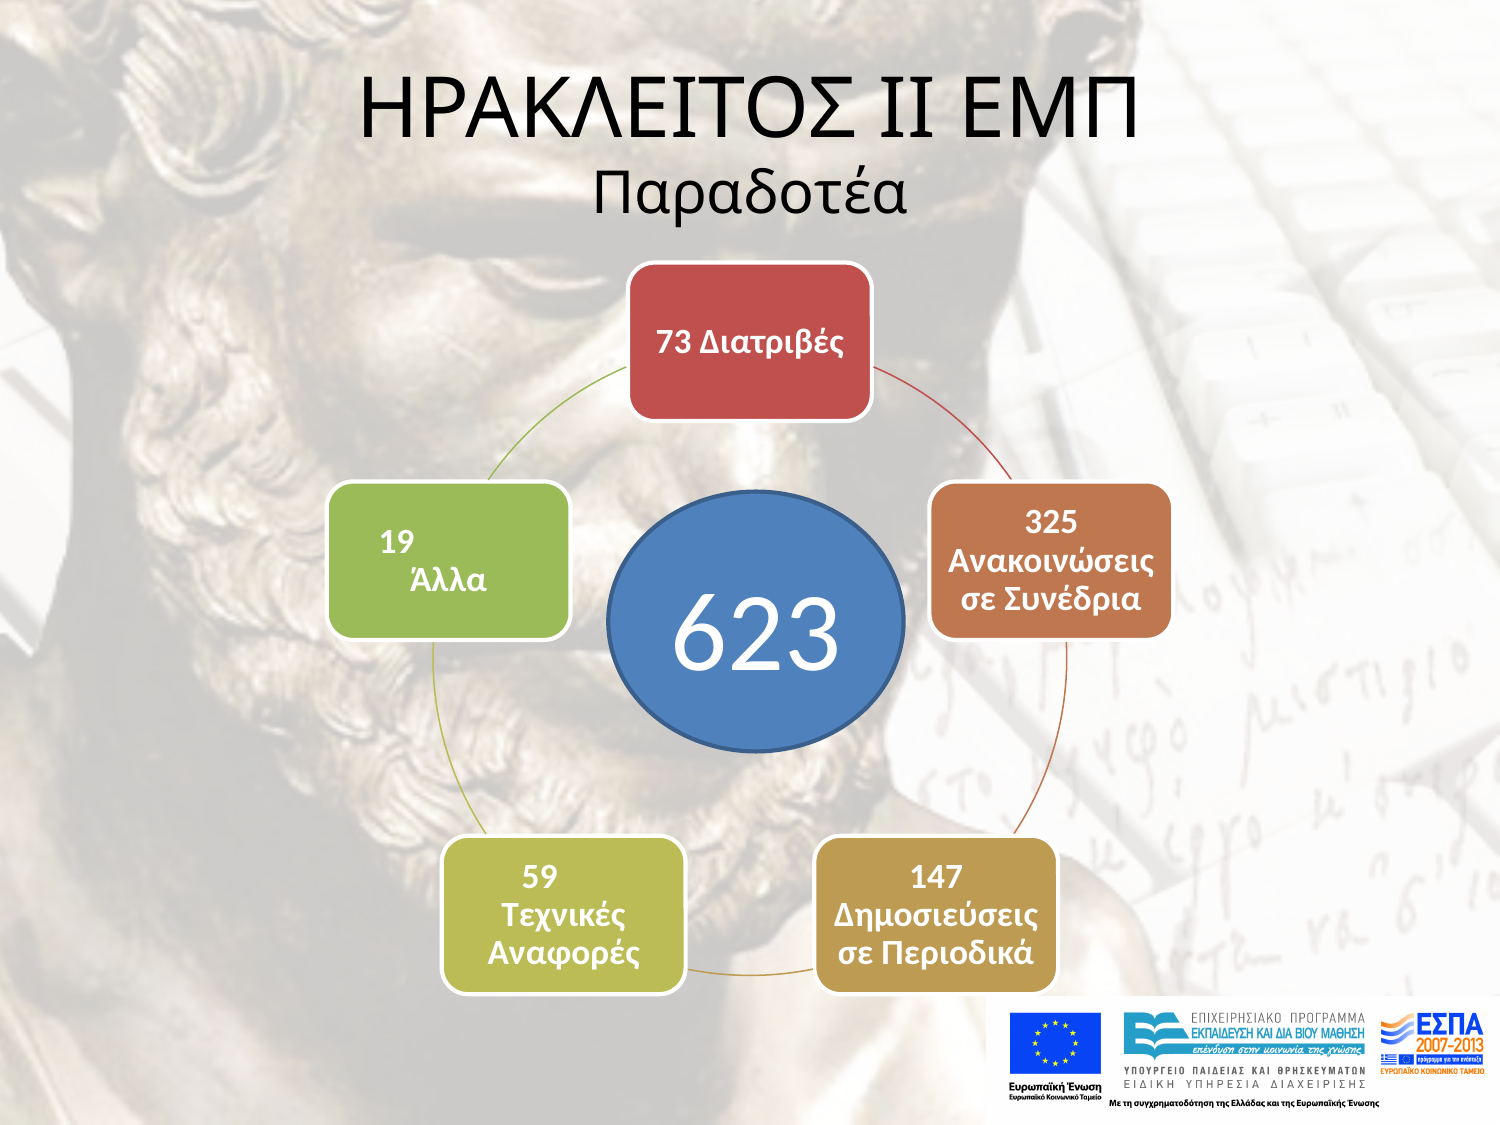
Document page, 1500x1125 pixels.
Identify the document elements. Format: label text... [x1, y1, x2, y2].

picture [985, 996, 1500, 1125]
title ΗΡΑΚΛΕΙΤΟΣ ΙΙ ΕΜΠ Παραδοτέα [75, 45, 1425, 233]
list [74, 262, 1426, 1006]
